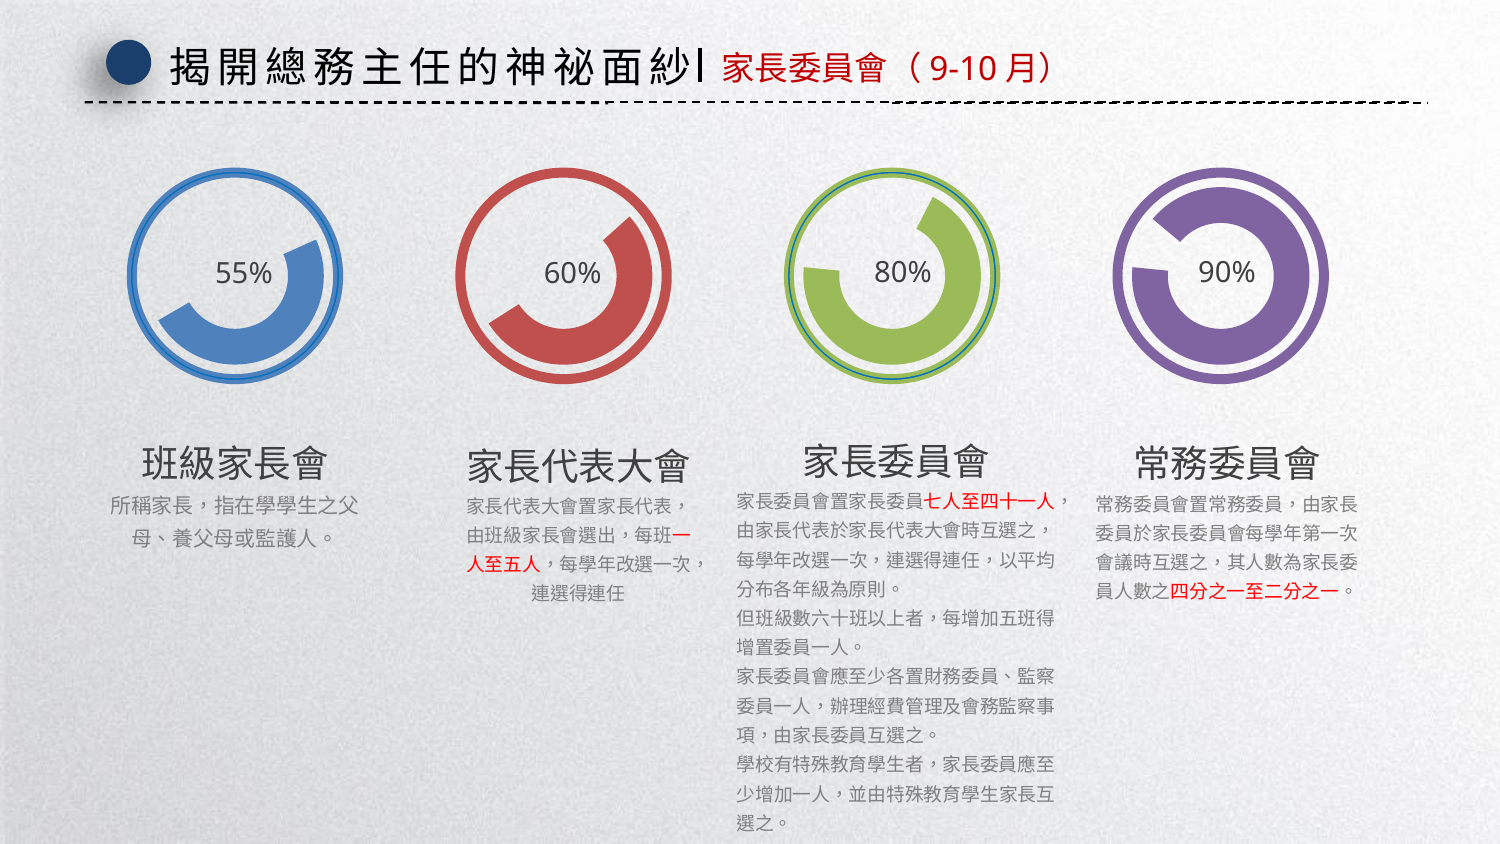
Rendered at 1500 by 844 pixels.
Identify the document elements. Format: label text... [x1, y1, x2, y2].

text_box 家長委員會 家長委員會置家長委員七人至四十一人，由家長代表於家長代表大會時互選之，每學年改選一次，連選得連任，以平均分布各年級為原則。 但班級數六十班以上者，每增加五班得增置委員一人。 家長委員會應至少各置財務委員、監察委員一人，辦理經費管理及會務監察事項，由家長委員互選之。 學校有特殊教育學生者，家長委員應至少增加一人，並由特殊教育學生家長互選之。 [719, 416, 1073, 843]
text_box 60% [512, 247, 633, 298]
text_box [104, 37, 154, 87]
text_box [801, 194, 983, 367]
text_box 80% [842, 245, 964, 296]
text_box [455, 167, 672, 385]
text_box [126, 167, 344, 385]
text_box 家長代表大會 家長代表大會置家長代表，由班級家長會選出，每班一人至五人，每學年改選一次，連選得連任 [441, 420, 716, 613]
text_box 揭開總務主任的神祕面紗 [154, 33, 707, 99]
text_box 班級家長會 所稱家長，指在學學生之父母、養父母或監護人。 [84, 418, 386, 559]
text_box [783, 167, 1001, 385]
text_box [1129, 185, 1312, 367]
text_box 90% [1155, 245, 1300, 296]
picture [0, 0, 1500, 844]
text_box 家長委員會（9-10月） [707, 39, 1087, 95]
text_box [486, 214, 655, 367]
text_box [156, 237, 326, 367]
text_box 55% [183, 247, 304, 298]
text_box [1112, 167, 1329, 385]
text_box 常務委員會 常務委員會置常務委員，由家長委員於家長委員會每學年第一次會議時互選之，其人數為家長委員人數之四分之一至二分之一。 [1076, 418, 1378, 611]
